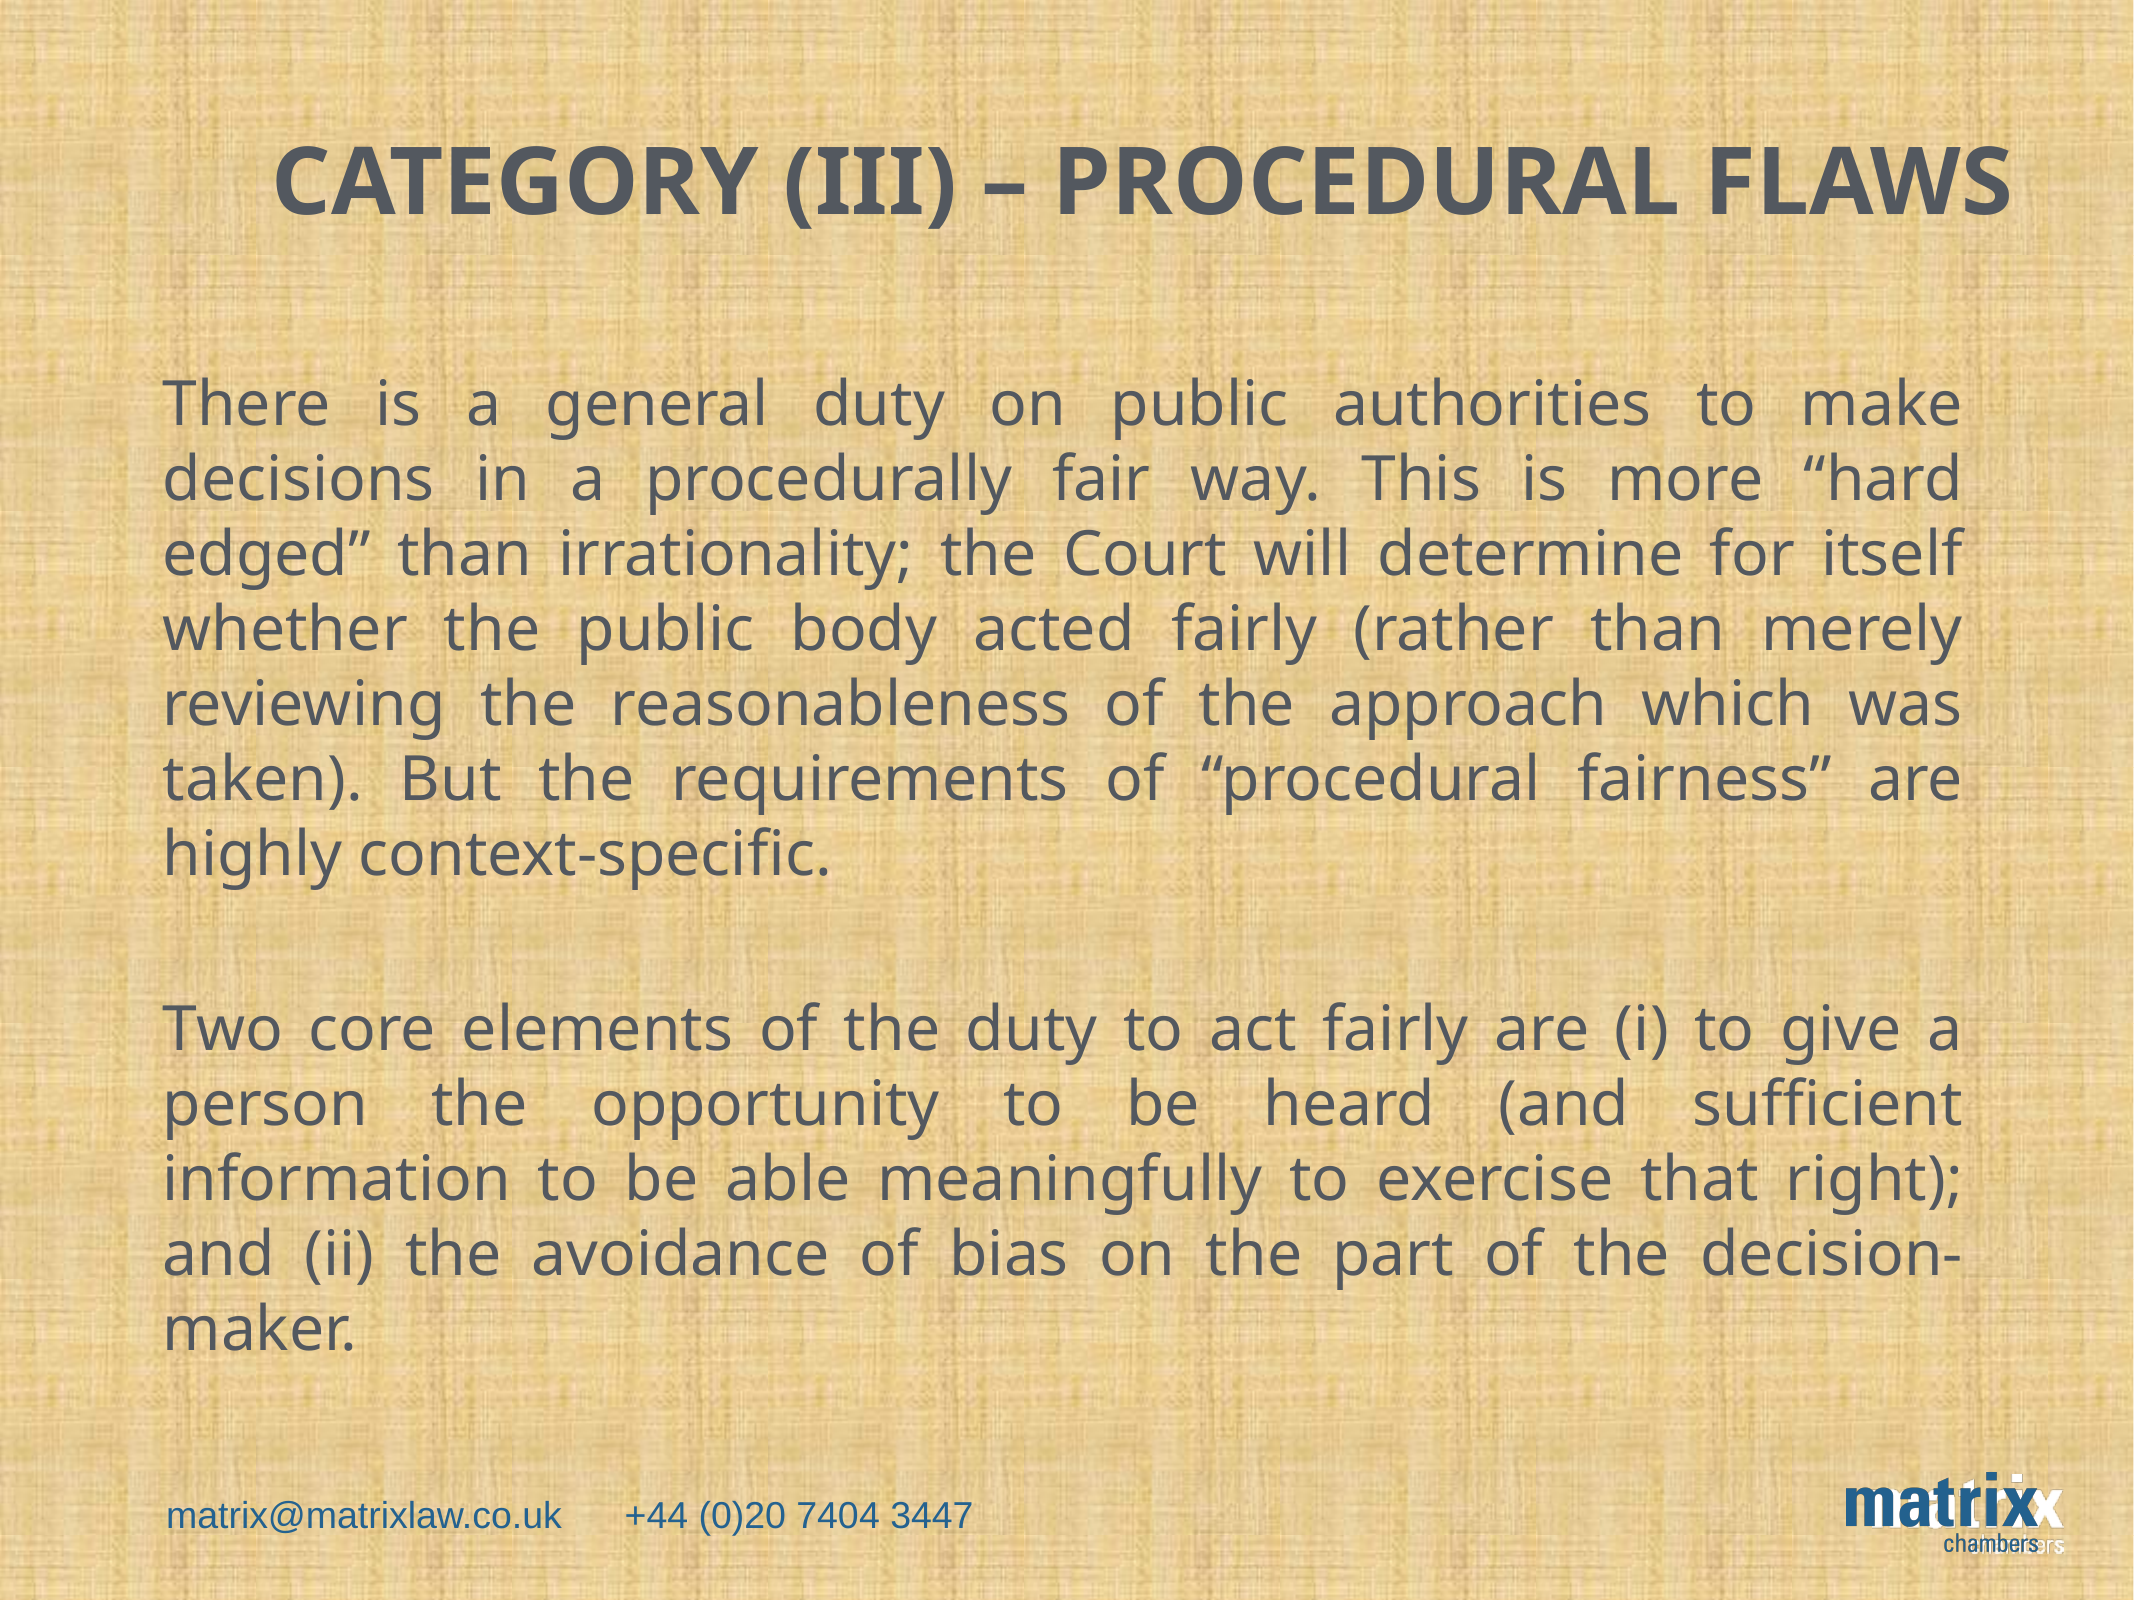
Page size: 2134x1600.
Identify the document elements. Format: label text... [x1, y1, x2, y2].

list There is a general duty on public authorities to make decisions in a procedurally fair way. This is more “hard edged” than irrationality; the Court will determine for itself whether the public body acted fairly (rather than merely reviewing the reasonableness of the approach which was taken). But the requirements of “procedural fairness” are highly context-specific. Two core elements of the duty to act fairly are (i) to give a person the opportunity to be heard (and sufficient information to be able meaningfully to exercise that right); and (ii) the avoidance of bias on the part of the decision-maker. [153, 354, 1975, 1398]
picture [0, 0, 2134, 1600]
title CATEGORy (III) – PROCEDURAL FLAWS [153, 111, 2132, 299]
